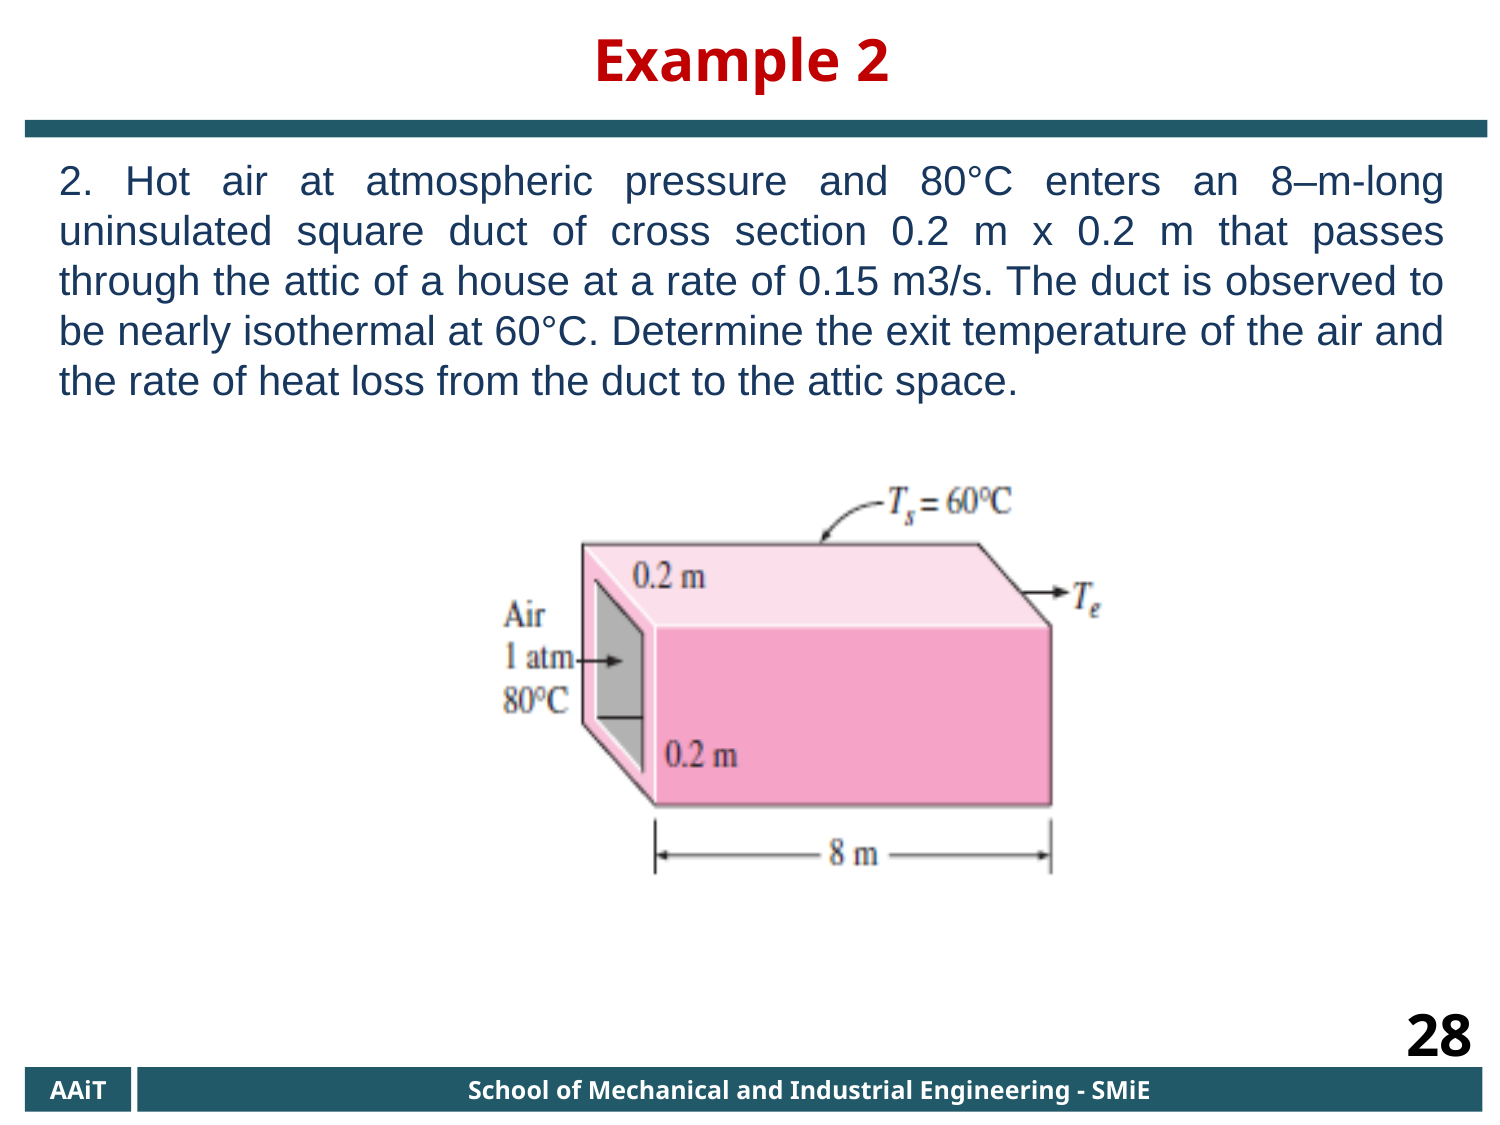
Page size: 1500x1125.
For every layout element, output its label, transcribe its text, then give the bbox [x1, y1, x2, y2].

slide_number 28 [1372, 999, 1488, 1075]
text_box 2. Hot air at atmospheric pressure and 80°C enters an 8–m-long uninsulated square duct of cross section 0.2 m x 0.2 m that passes through the attic of a house at a rate of 0.15 m3/s. The duct is observed to be nearly isothermal at 60°C. Determine the exit temperature of the air and the rate of heat loss from the duct to the attic space. [44, 146, 1461, 462]
text_box Example 2 [0, 16, 1483, 101]
picture [445, 443, 1131, 896]
text_box AAiT [24, 1067, 132, 1112]
text_box [24, 119, 1488, 138]
text_box School of Mechanical and Industrial Engineering - SMiE [137, 1067, 1483, 1112]
